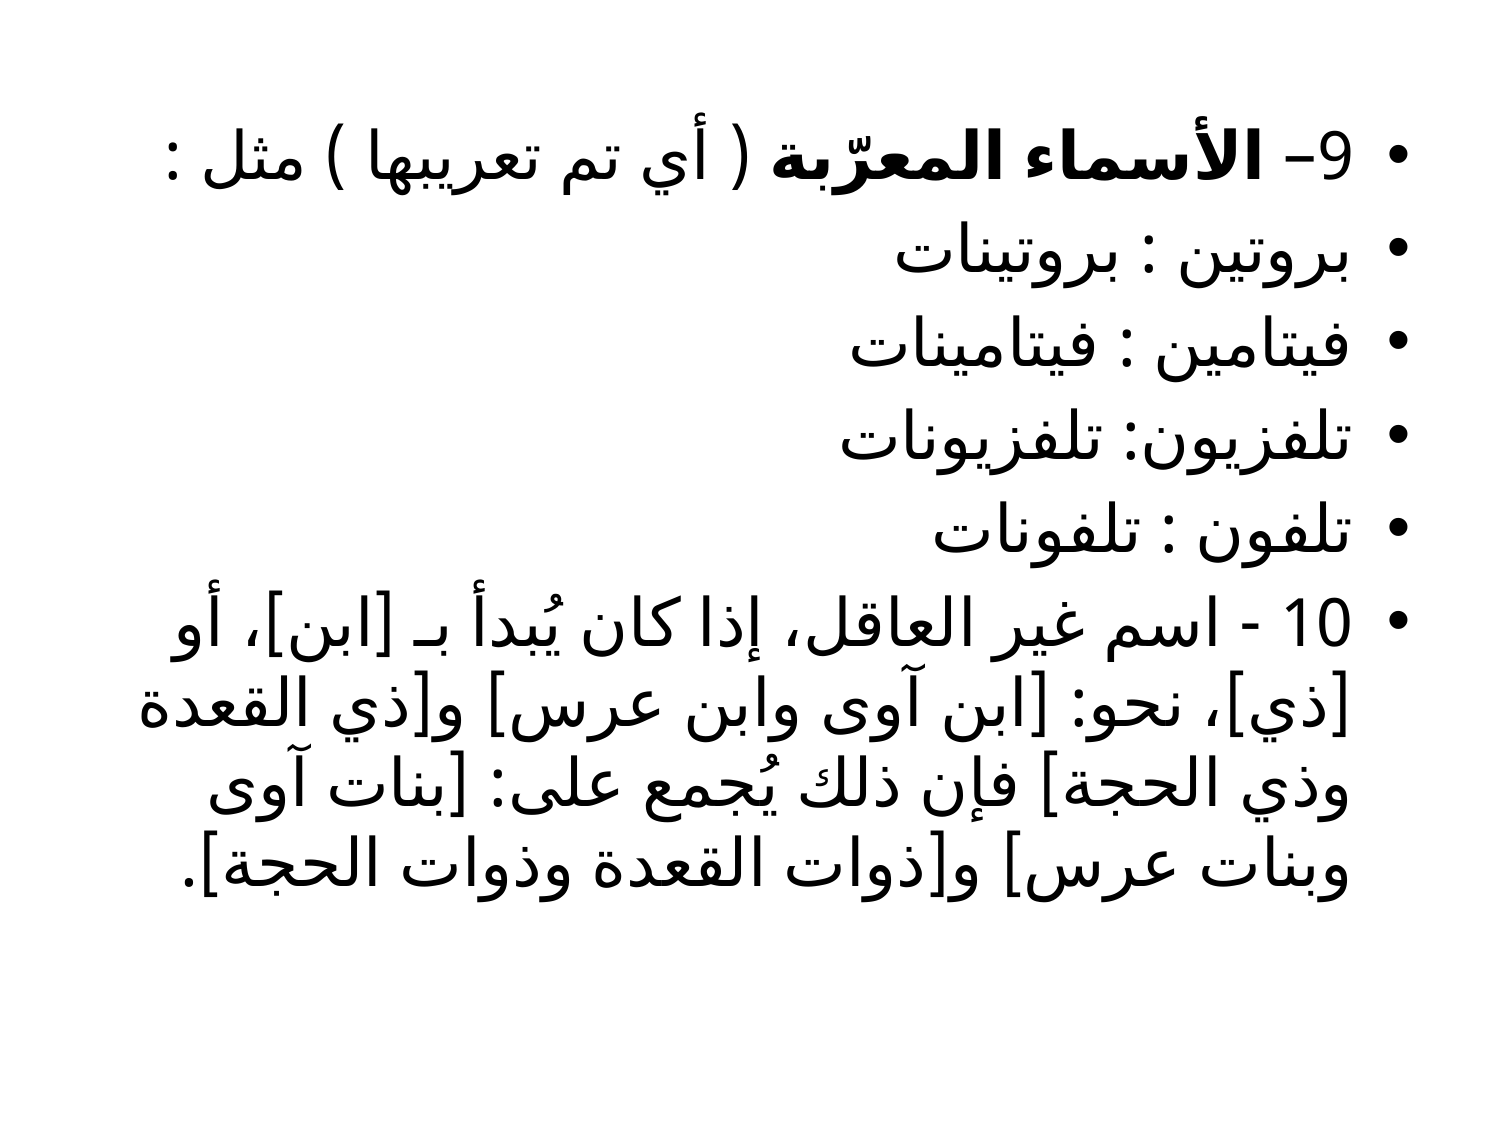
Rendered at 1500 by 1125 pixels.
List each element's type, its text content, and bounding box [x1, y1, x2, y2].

list 9– الأسماء المعرّبة ( أي تم تعريبها ) مثل : بروتين : بروتينات فيتامين : فيتامينات تلفزيون: تلفزيونات تلفون : تلفونات 10 - اسم غير العاقل، إذا كان يُبدأ بـ [ابن]، أو [ذي]، نحو: [ابن آوى وابن عرس] و[ذي القعدة وذي الحجة] فإن ذلك يُجمع على: [بنات آوى وبنات عرس] و[ذوات القعدة وذوات الحجة]. [75, 105, 1425, 1005]
